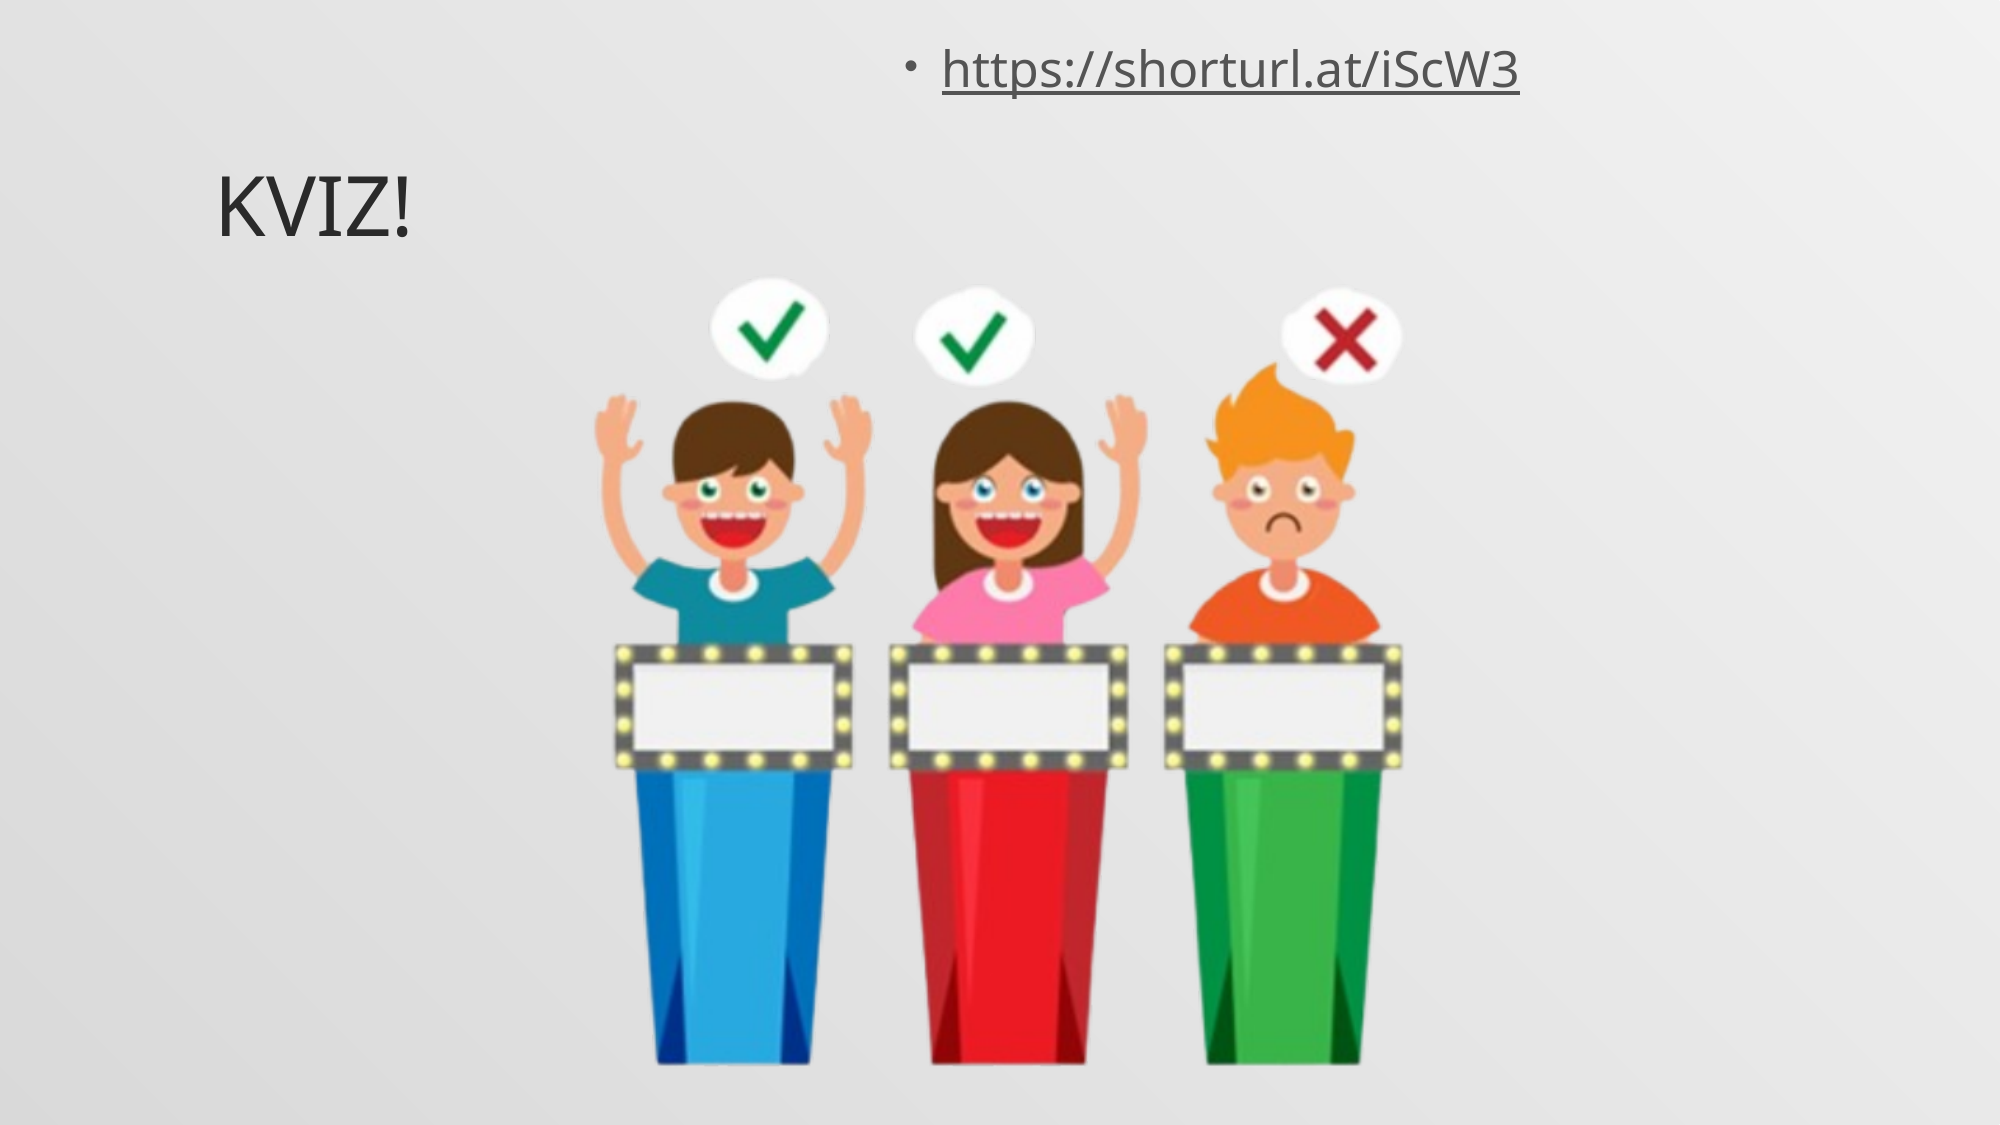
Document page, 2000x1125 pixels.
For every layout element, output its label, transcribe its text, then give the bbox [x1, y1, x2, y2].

list https://shorturl.at/iScW3 [881, 30, 1922, 127]
picture [262, 208, 1738, 1125]
title Kviz! [199, 45, 1800, 263]
